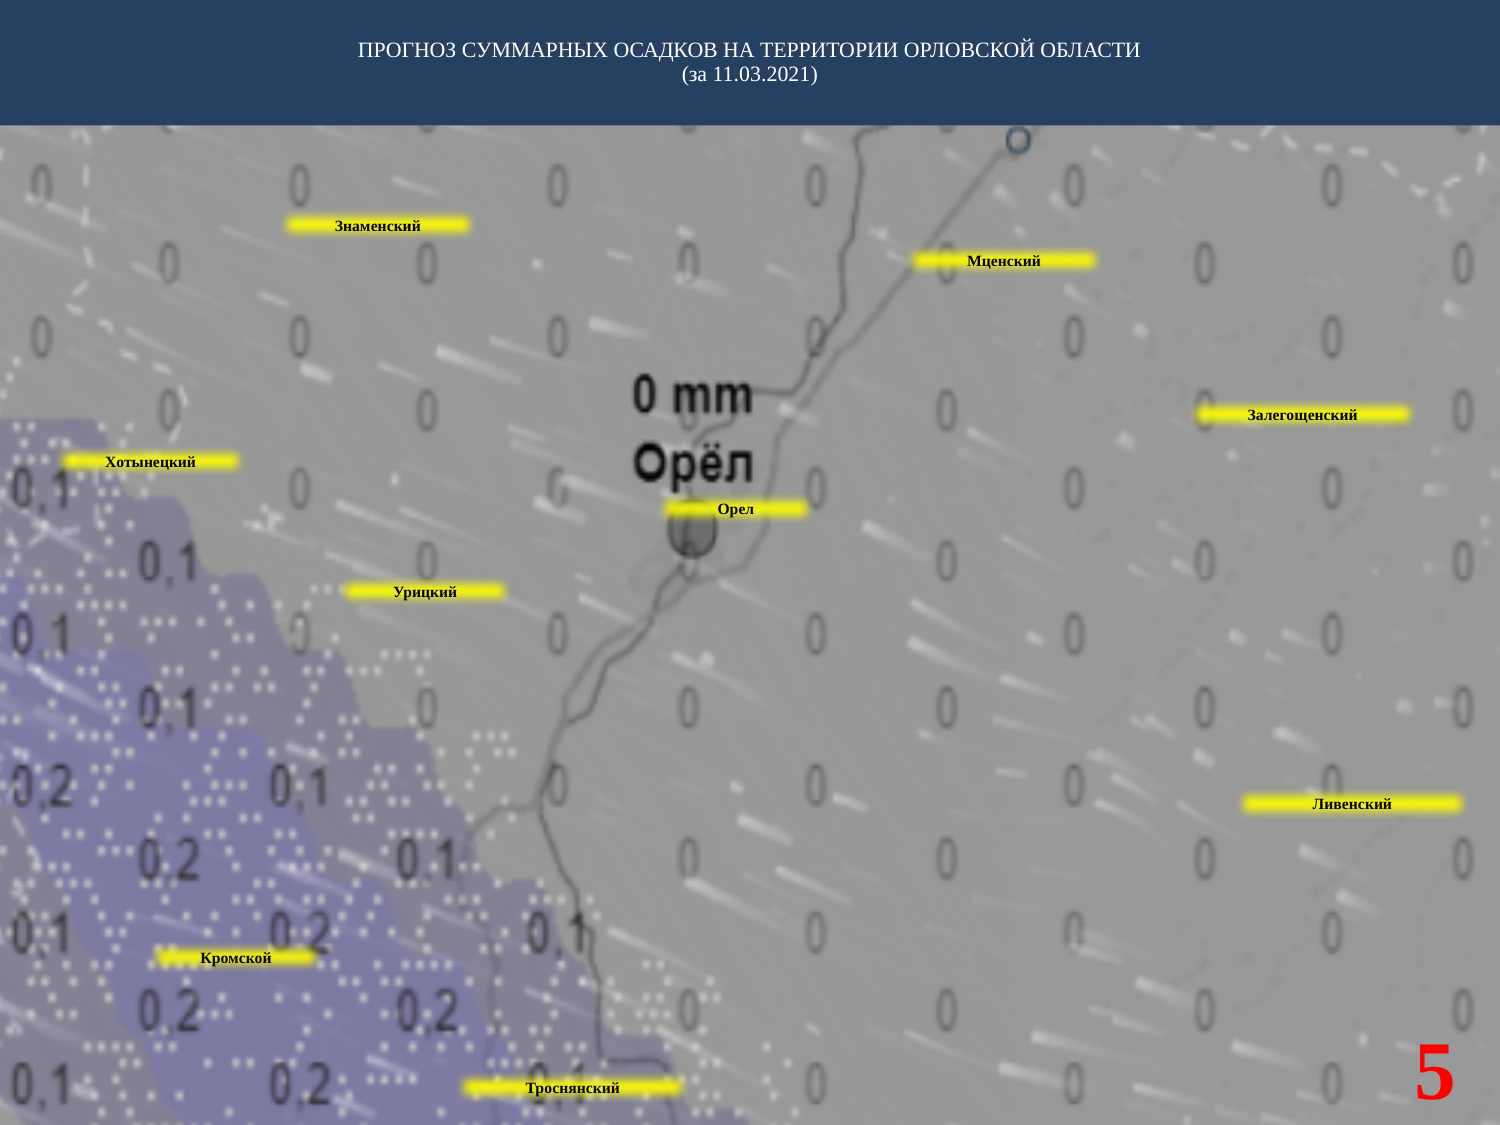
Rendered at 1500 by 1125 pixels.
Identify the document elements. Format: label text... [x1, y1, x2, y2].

picture [0, 113, 1500, 1125]
title ПРОГНОЗ СУММАРНЫХ ОСАДКОВ НА ТЕРРИТОРИИ ОРЛОВСКОЙ ОБЛАСТИ (за 11.03.2021) [0, 0, 1500, 113]
